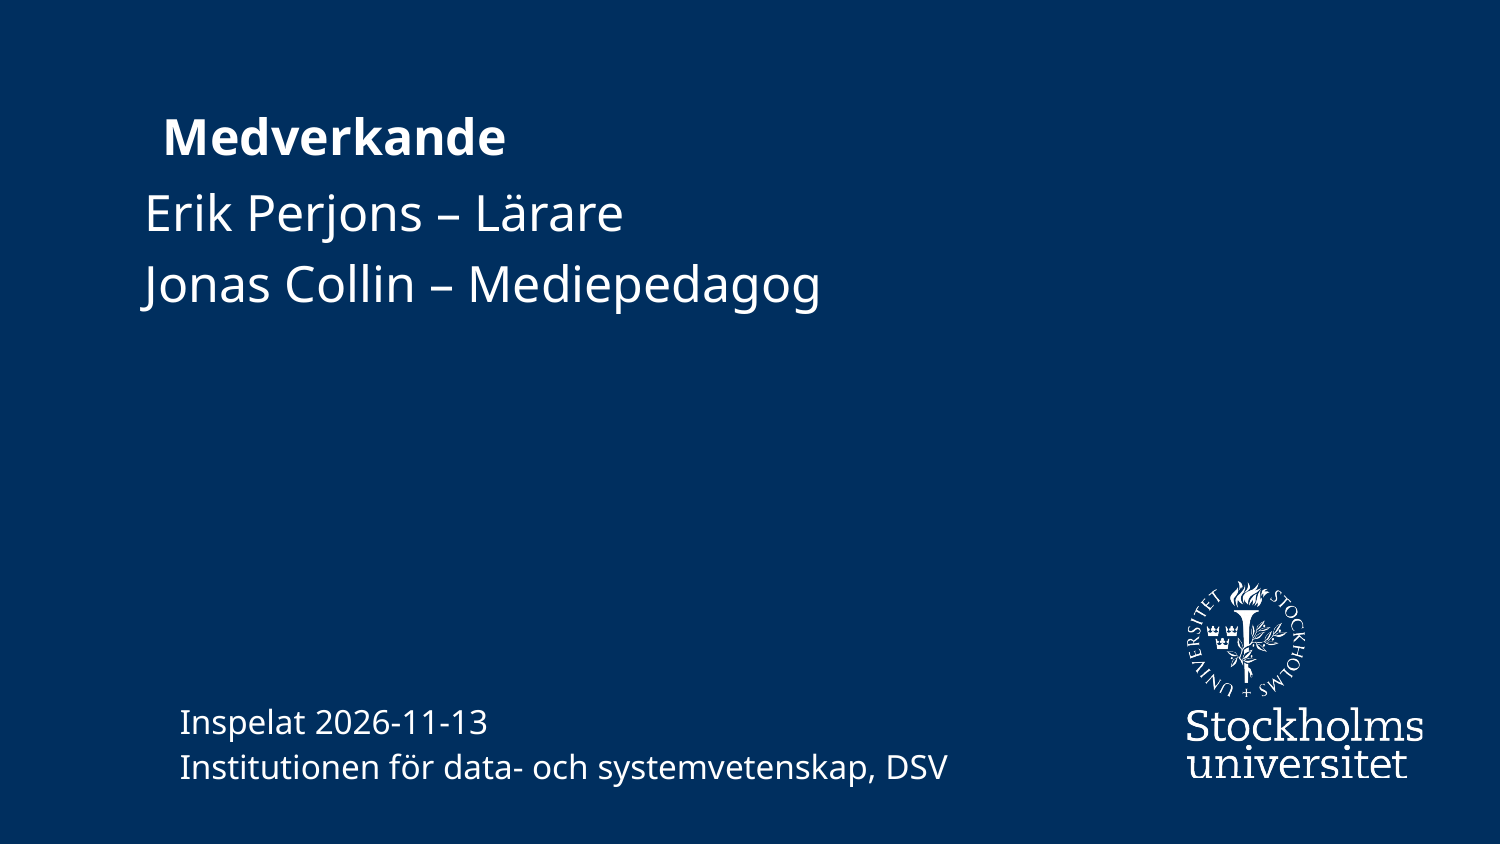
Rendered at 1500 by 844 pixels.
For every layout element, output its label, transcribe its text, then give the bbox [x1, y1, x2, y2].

list Erik Perjons – Lärare Jonas Collin – Mediepedagog [129, 173, 1254, 694]
